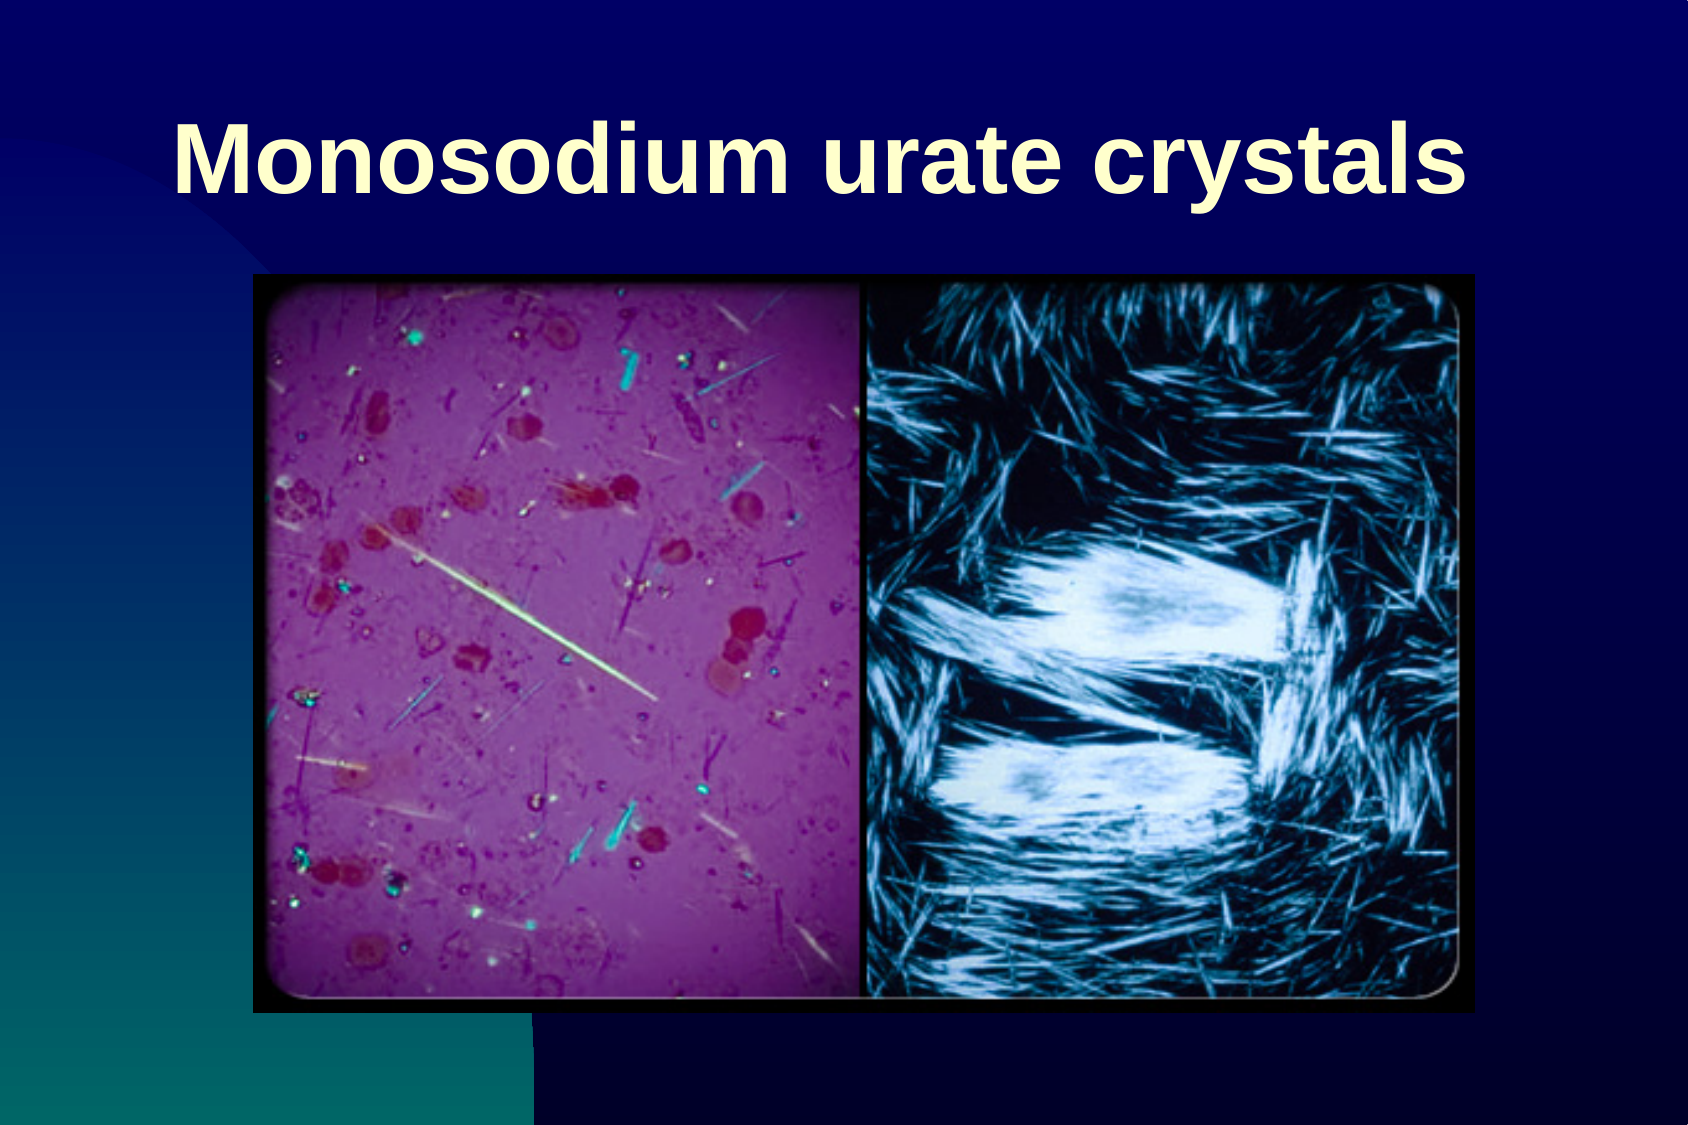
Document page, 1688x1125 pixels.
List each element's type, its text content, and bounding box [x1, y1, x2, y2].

picture [252, 274, 1475, 1013]
title Monosodium urate crystals [156, 75, 1596, 263]
